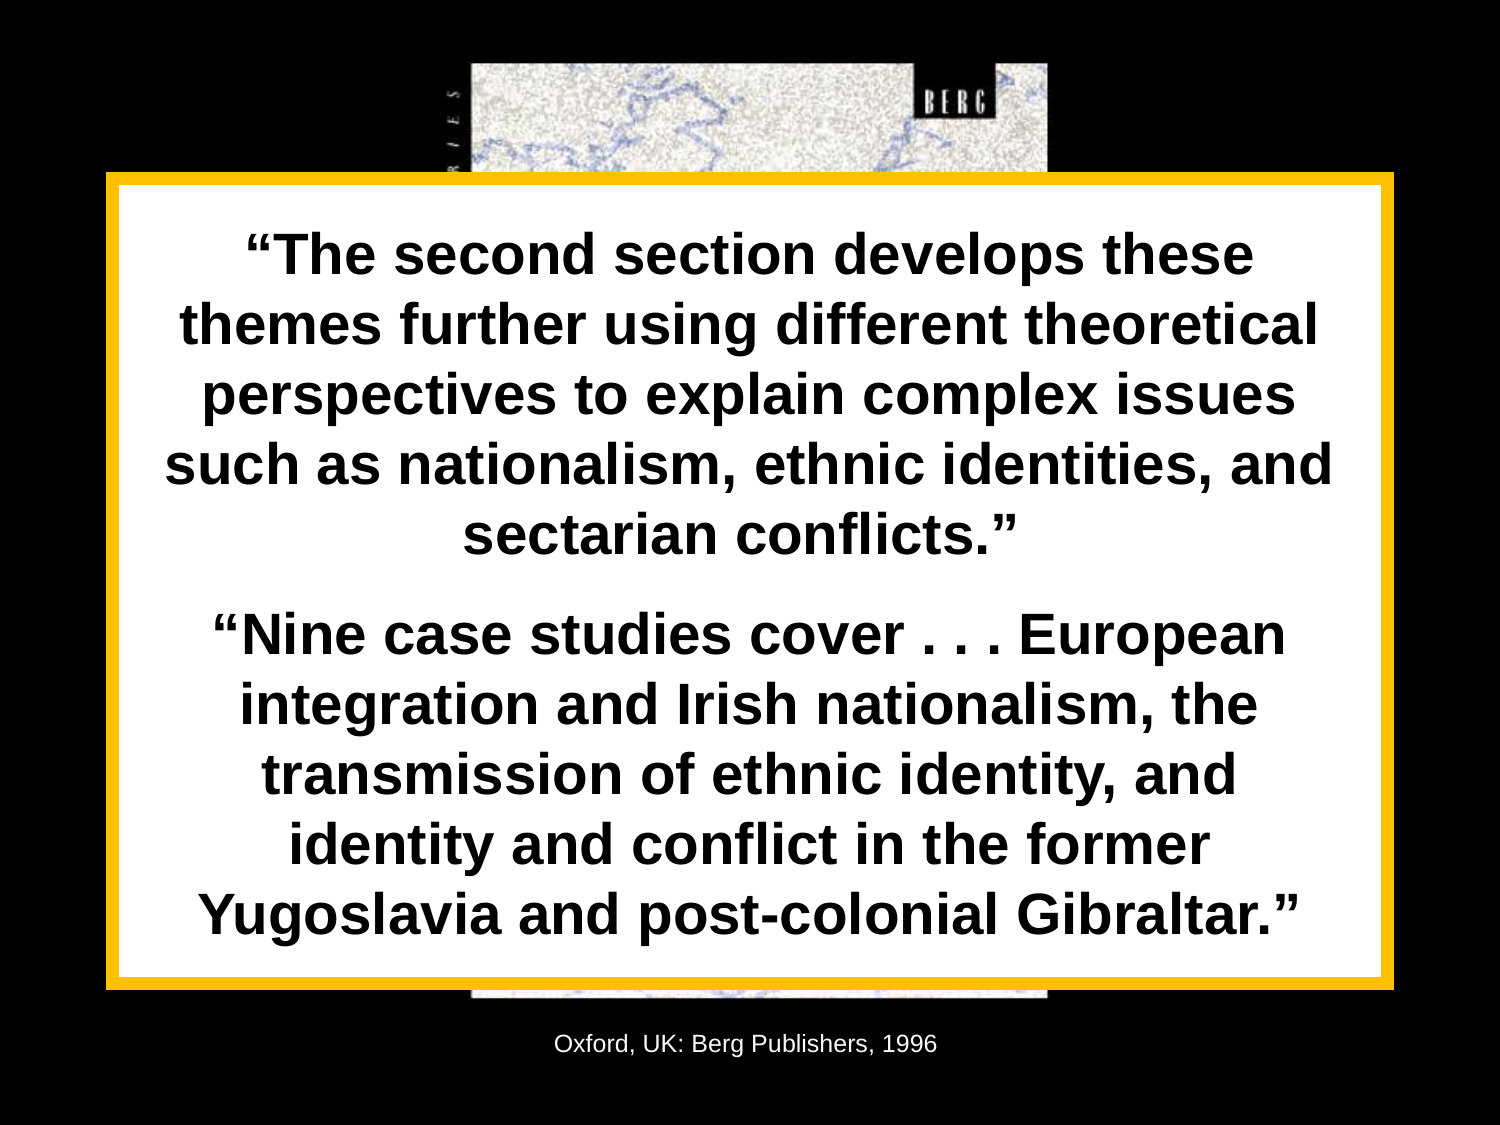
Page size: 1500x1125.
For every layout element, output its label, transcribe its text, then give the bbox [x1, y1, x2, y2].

text_box Oxford, UK: Berg Publishers, 1996 [539, 1020, 961, 1065]
text_box “The second section develops these themes further using different theoretical perspectives to explain complex issues such as nationalism, ethnic identities, and sectarian conflicts.” “Nine case studies cover . . . European integration and Irish nationalism, the transmission of ethnic identity, and identity and conflict in the former Yugoslavia and post-colonial Gibraltar.” [112, 178, 441, 984]
text_box “The second section develops these themes further using different theoretical perspectives to explain complex issues such as nationalism, ethnic identities, and sectarian conflicts.” “Nine case studies cover . . . European integration and Irish nationalism, the transmission of ethnic identity, and identity and conflict in the former Yugoslavia and post-colonial Gibraltar.” [1057, 178, 1388, 984]
picture [446, 62, 1054, 1001]
